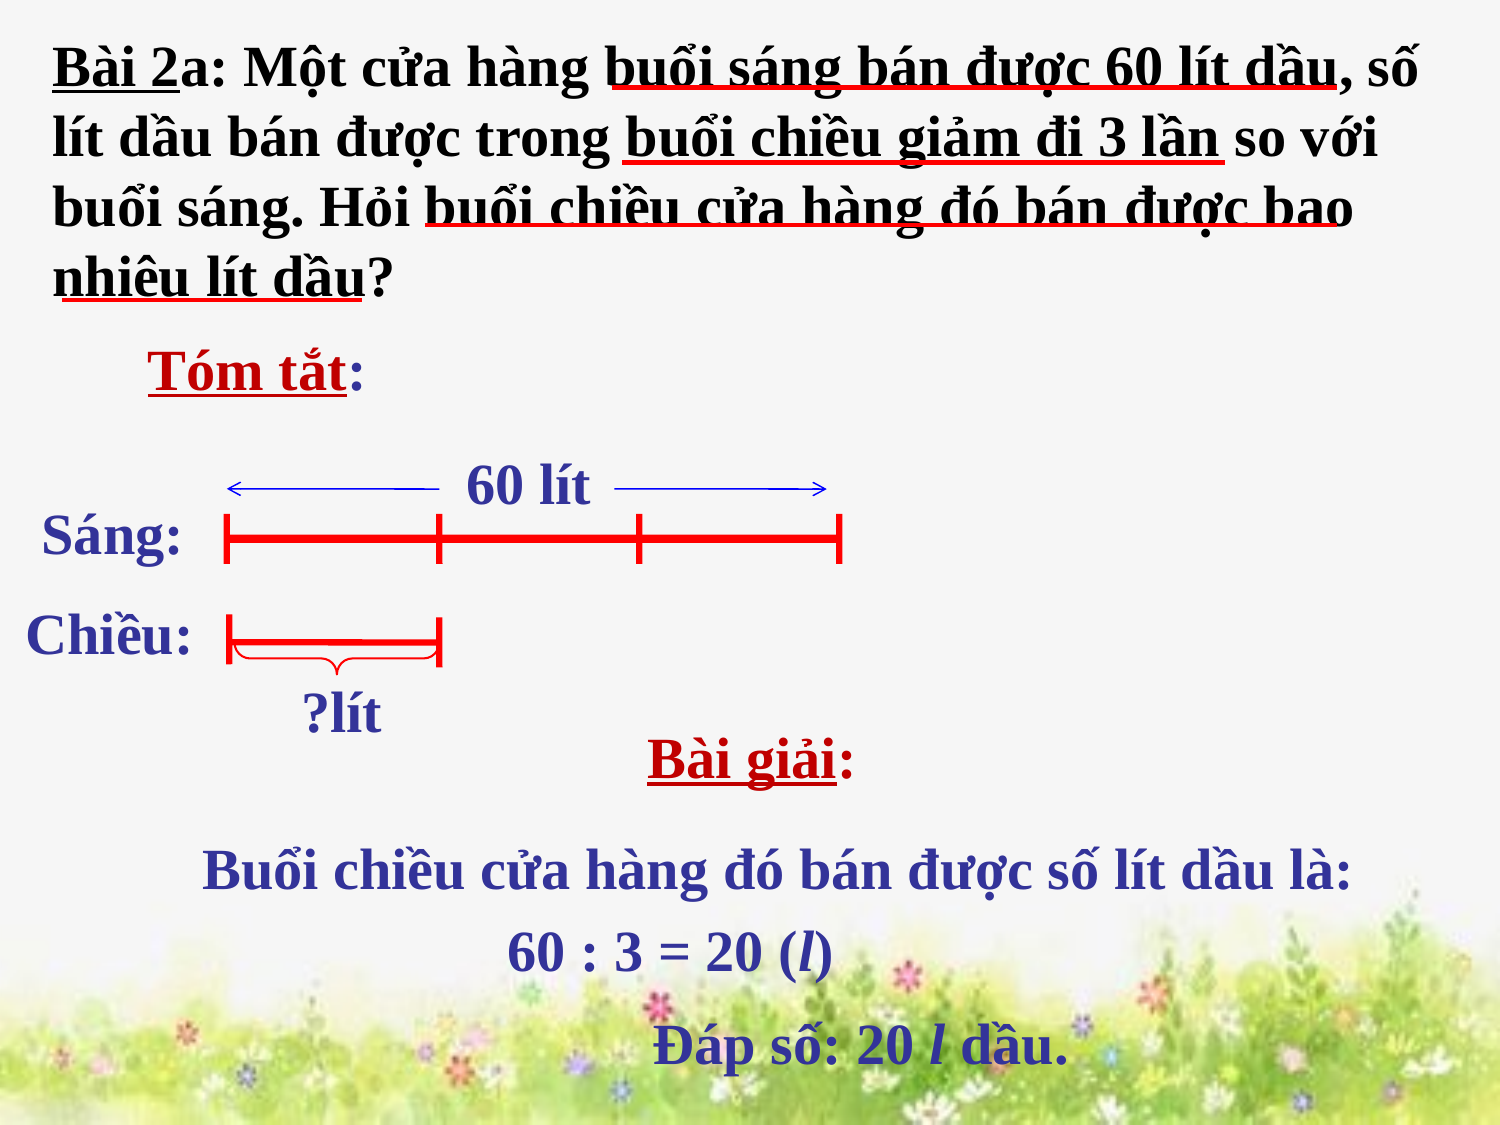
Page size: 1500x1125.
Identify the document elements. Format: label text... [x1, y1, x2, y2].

text_box Bài giải: [632, 713, 896, 798]
text_box Sáng: [26, 488, 240, 574]
text_box Bài 2a: Một cửa hàng buổi sáng bán được 60 lít dầu, số lít dầu bán được trong buổi chiều giảm đi 3 lần so với buổi sáng. Hỏi buổi chiều cửa hàng đó bán được bao nhiêu lít dầu? [37, 20, 1488, 316]
text_box 60 : 3 = 20 (l) [492, 905, 928, 991]
text_box ?lít [286, 683, 418, 752]
picture [0, 0, 1500, 1125]
text_box Tóm tắt: [133, 324, 396, 410]
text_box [226, 438, 840, 565]
text_box Đáp số: 20 l dầu. [478, 998, 1338, 1084]
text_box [228, 614, 440, 675]
text_box Chiều: [10, 588, 219, 674]
text_box Buổi chiều cửa hàng đó bán được số lít dầu là: [187, 823, 1388, 909]
